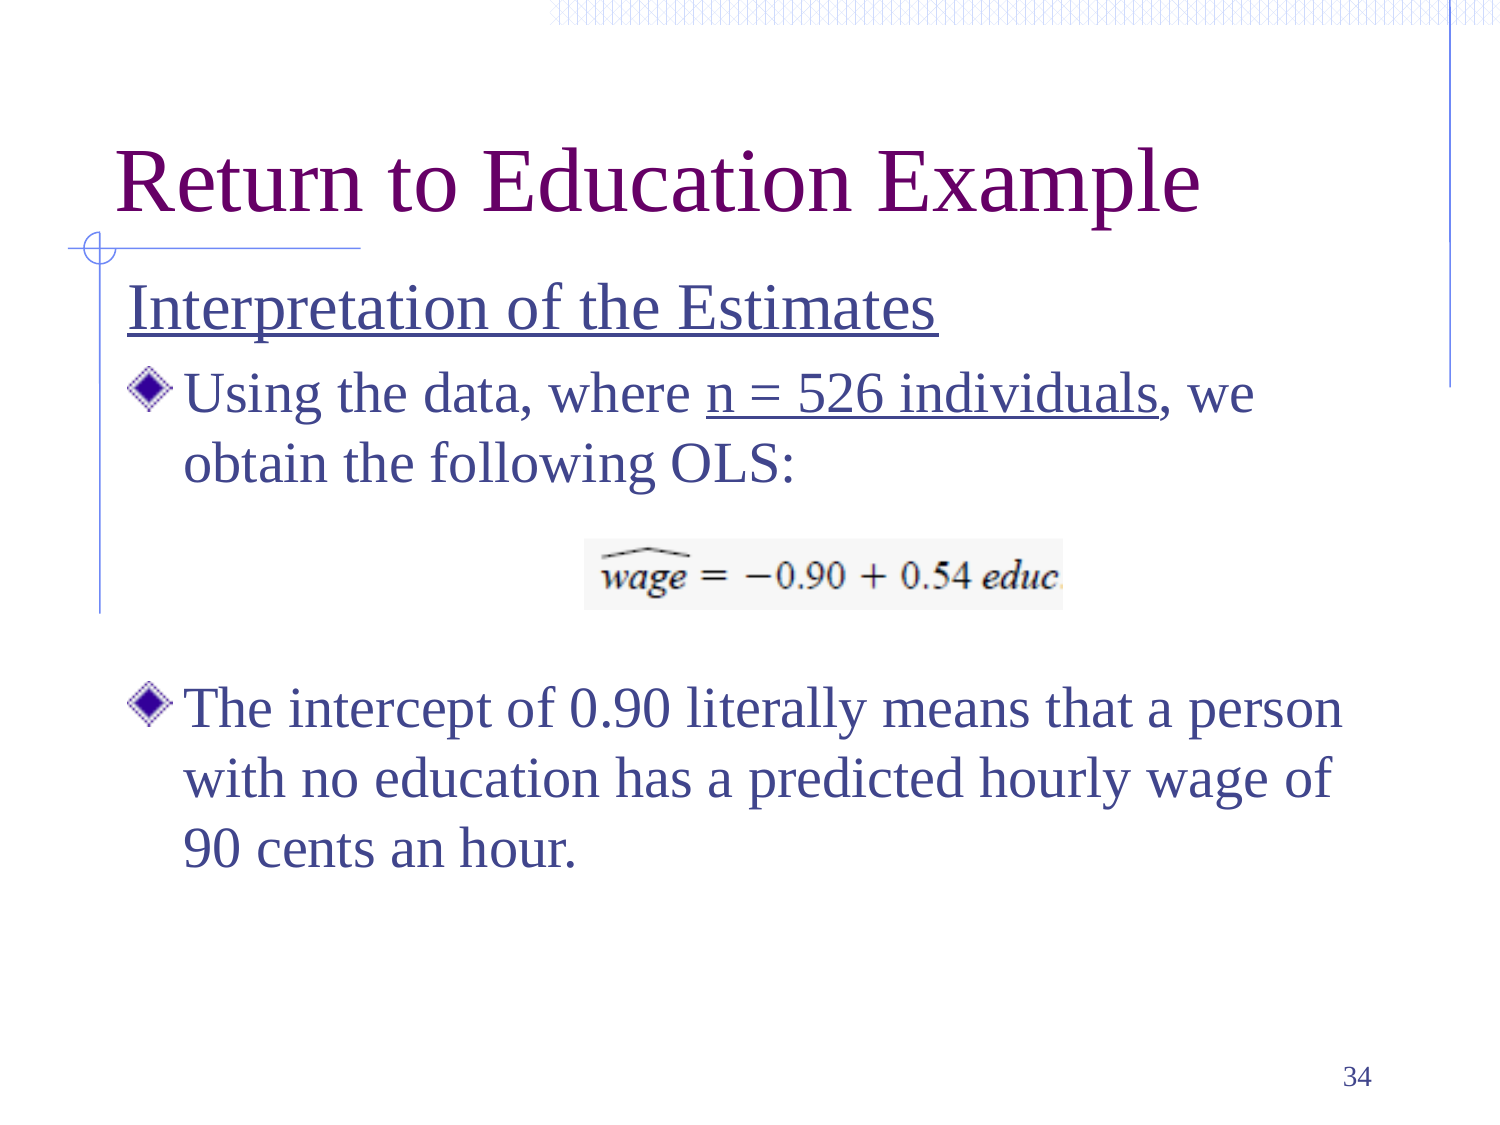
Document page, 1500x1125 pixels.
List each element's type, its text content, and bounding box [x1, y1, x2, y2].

slide_number 34 [1074, 1024, 1388, 1101]
list Interpretation of the Estimates Using the data, where n = 526 individuals, we obtain the following OLS: The intercept of 0.90 literally means that a person with no education has a predicted hourly wage of 90 cents an hour. [111, 255, 1388, 931]
picture [584, 537, 1064, 610]
title Return to Education Example [99, 49, 1376, 238]
picture [127, 681, 173, 727]
picture [127, 366, 173, 412]
